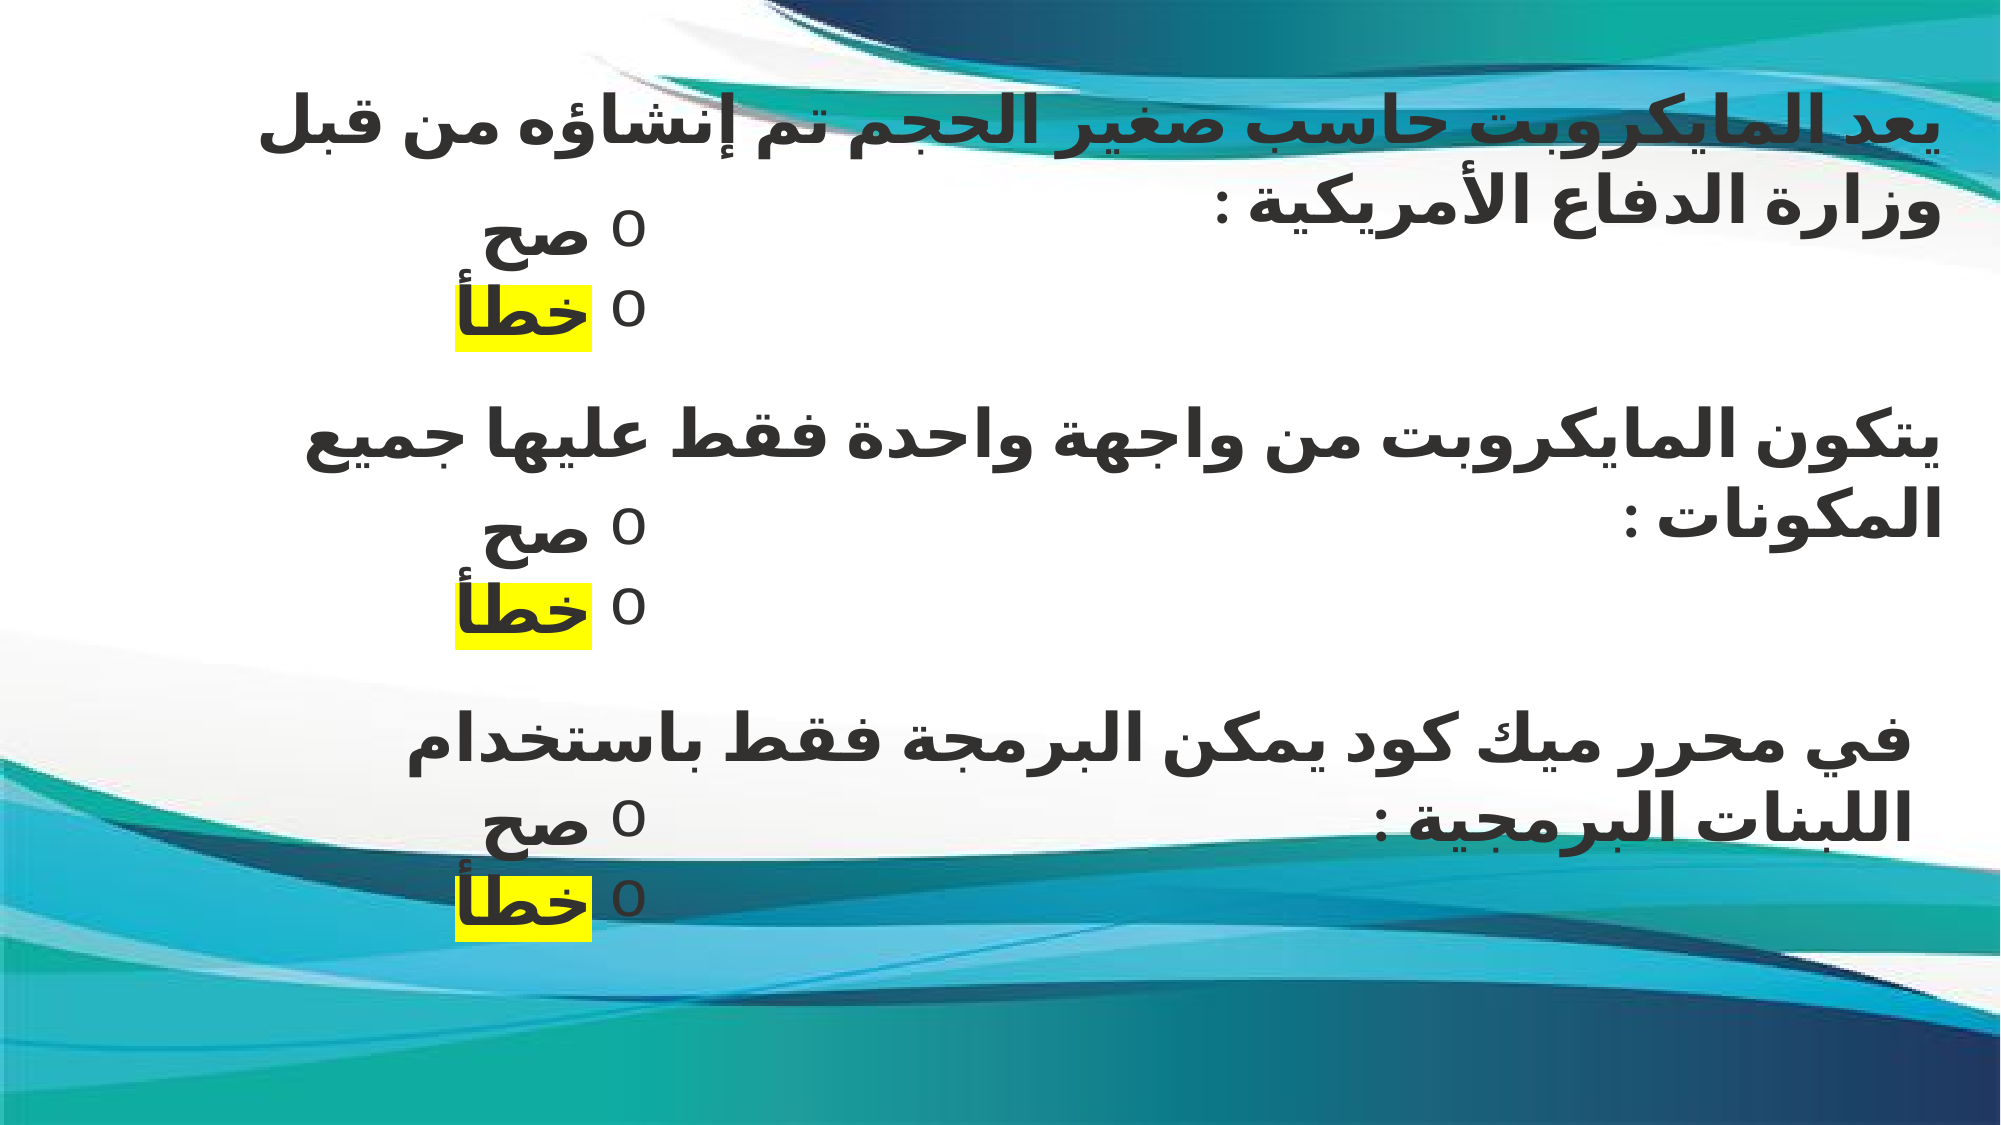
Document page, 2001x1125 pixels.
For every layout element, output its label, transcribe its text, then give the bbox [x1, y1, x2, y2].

text_box صح خطأ [314, 181, 664, 357]
text_box يتكون المايكروبت من واجهة واحدة فقط عليها جميع المكونات : [149, 383, 1961, 558]
picture [0, 0, 2001, 1125]
text_box في محرر ميك كود يمكن البرمجة فقط باستخدام اللبنات البرمجية : [179, 687, 1932, 863]
text_box صح خطأ [314, 479, 664, 654]
text_box يعد المايكروبت حاسب صغير الحجم تم إنشاؤه من قبل وزارة الدفاع الأمريكية : [58, 69, 1961, 245]
text_box صح خطأ [314, 771, 664, 947]
